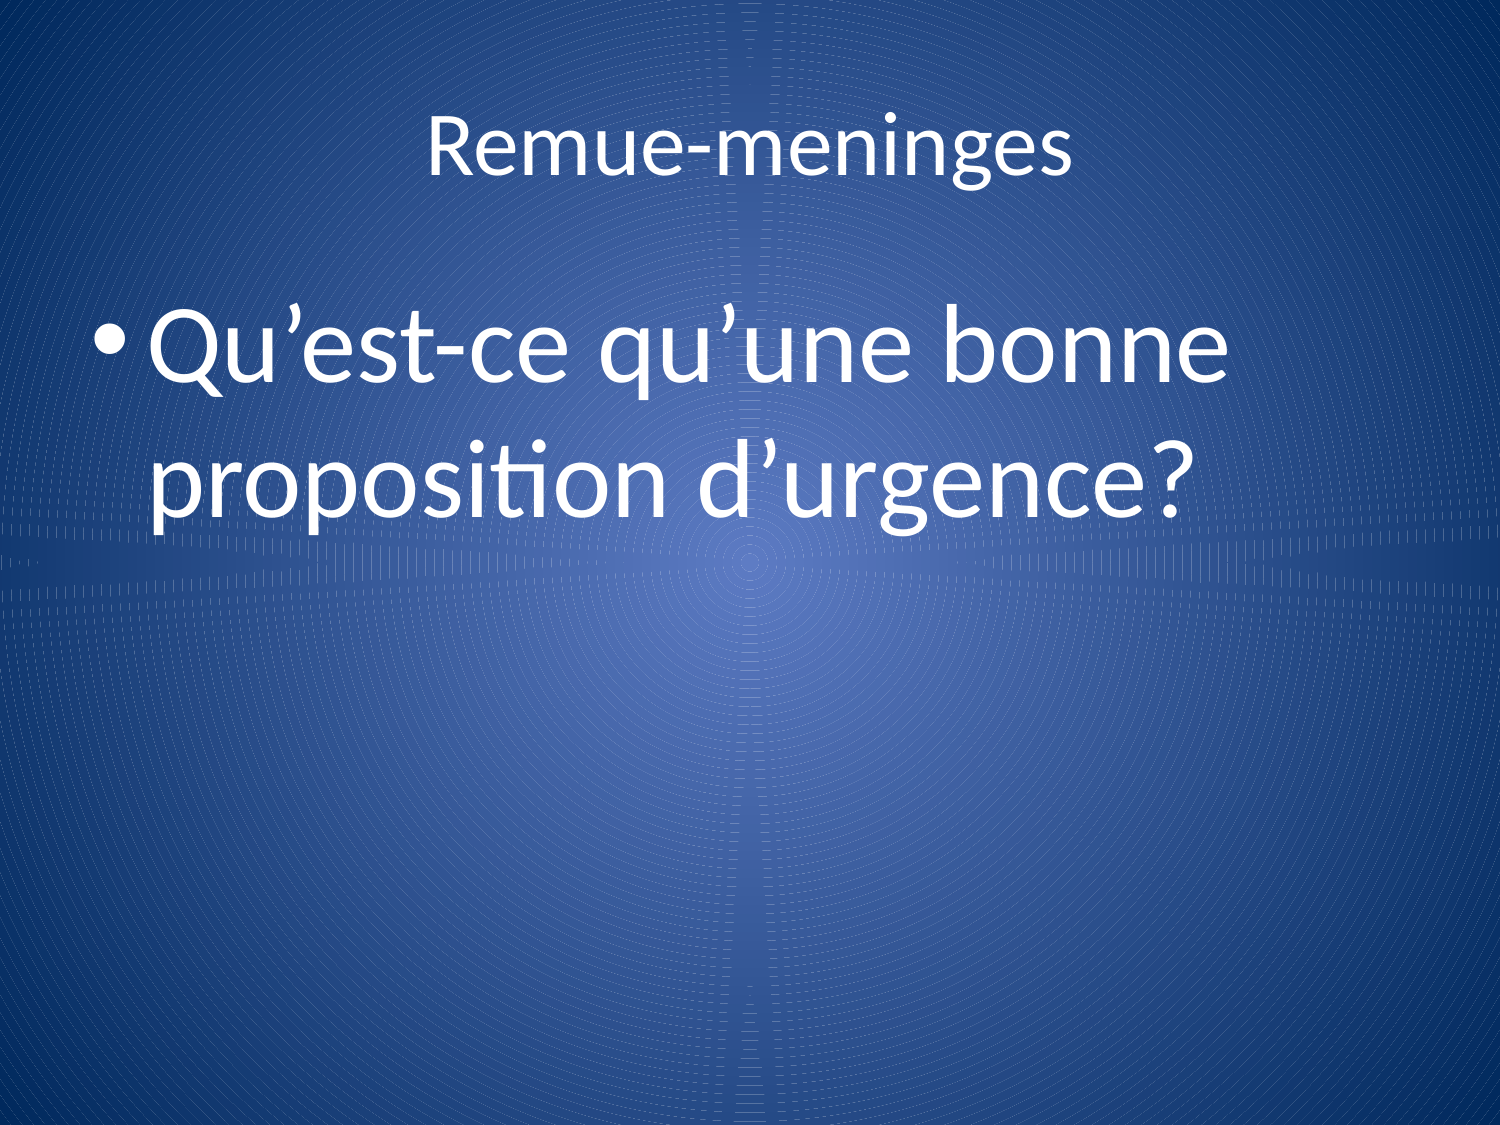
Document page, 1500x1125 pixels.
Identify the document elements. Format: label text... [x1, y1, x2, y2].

title Remue-meninges [75, 45, 1425, 233]
list Qu’est-ce qu’une bonne proposition d’urgence? [75, 262, 1425, 1005]
